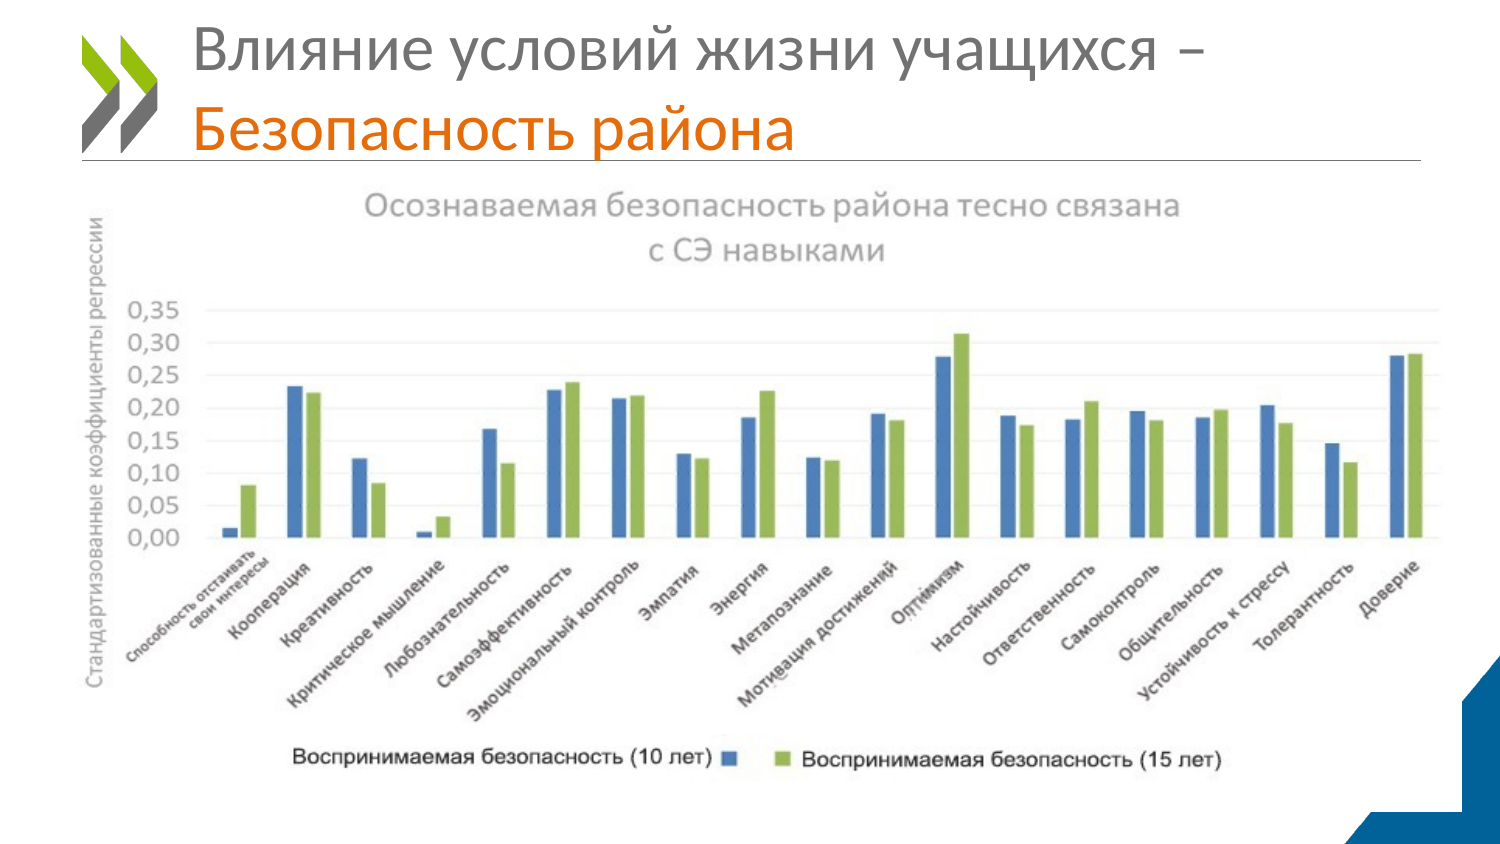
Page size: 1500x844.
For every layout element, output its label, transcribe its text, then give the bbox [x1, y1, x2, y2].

picture [64, 173, 1500, 844]
title Влияние условий жизни учащихся – Безопасность района [177, 29, 1388, 139]
